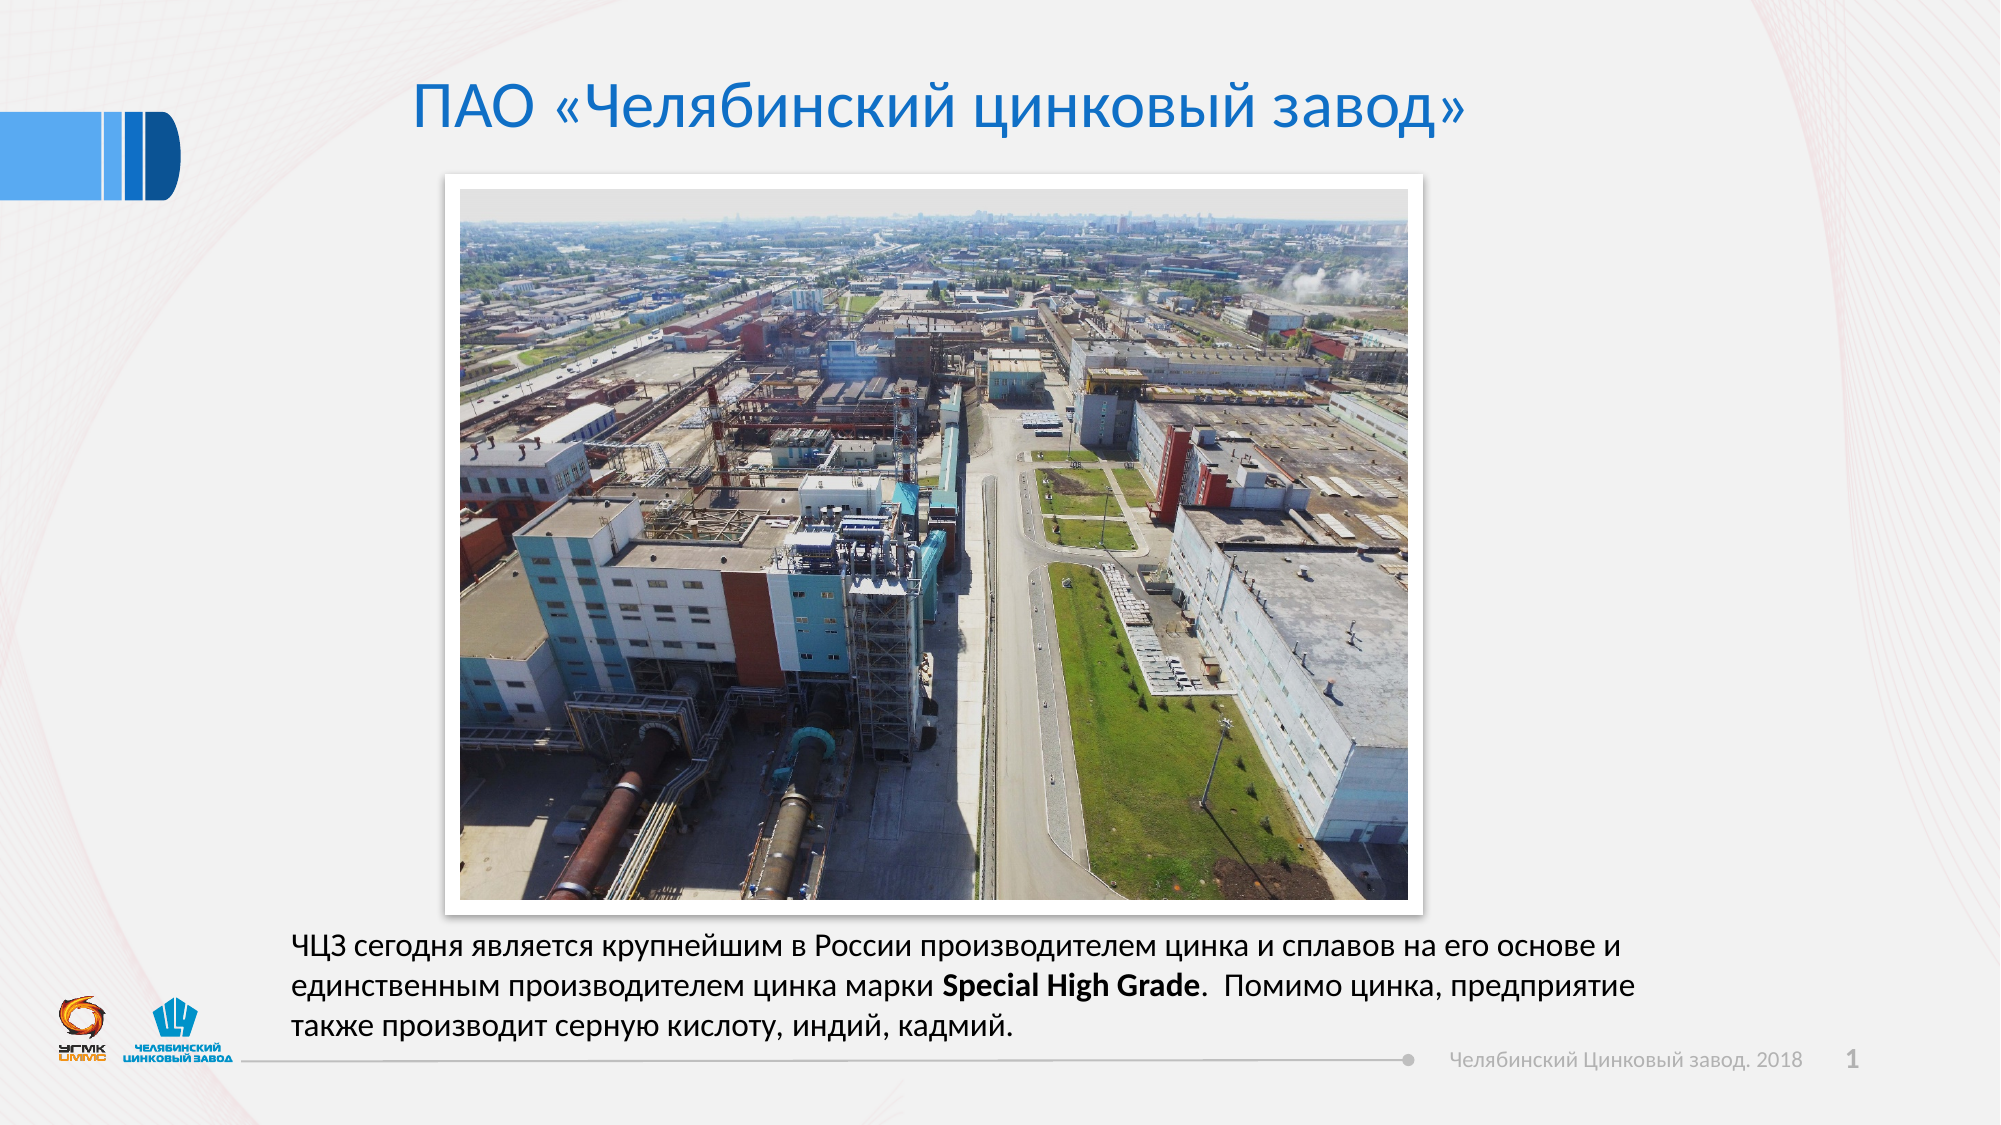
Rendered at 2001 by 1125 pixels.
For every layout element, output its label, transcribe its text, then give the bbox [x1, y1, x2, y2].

picture [459, 188, 1409, 901]
picture [59, 996, 106, 1061]
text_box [106, 1036, 1875, 1087]
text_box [122, 996, 234, 1063]
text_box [0, 111, 181, 201]
text_box ЧЦЗ сегодня является крупнейшим в России производителем цинка и сплавов на его основе и единственным производителем цинка марки Special High Grade. Помимо цинка, предприятие также производит серную кислоту, индий, кадмий. [276, 915, 1724, 1036]
text_box ПАО «Челябинский цинковый завод» [200, 74, 1692, 147]
